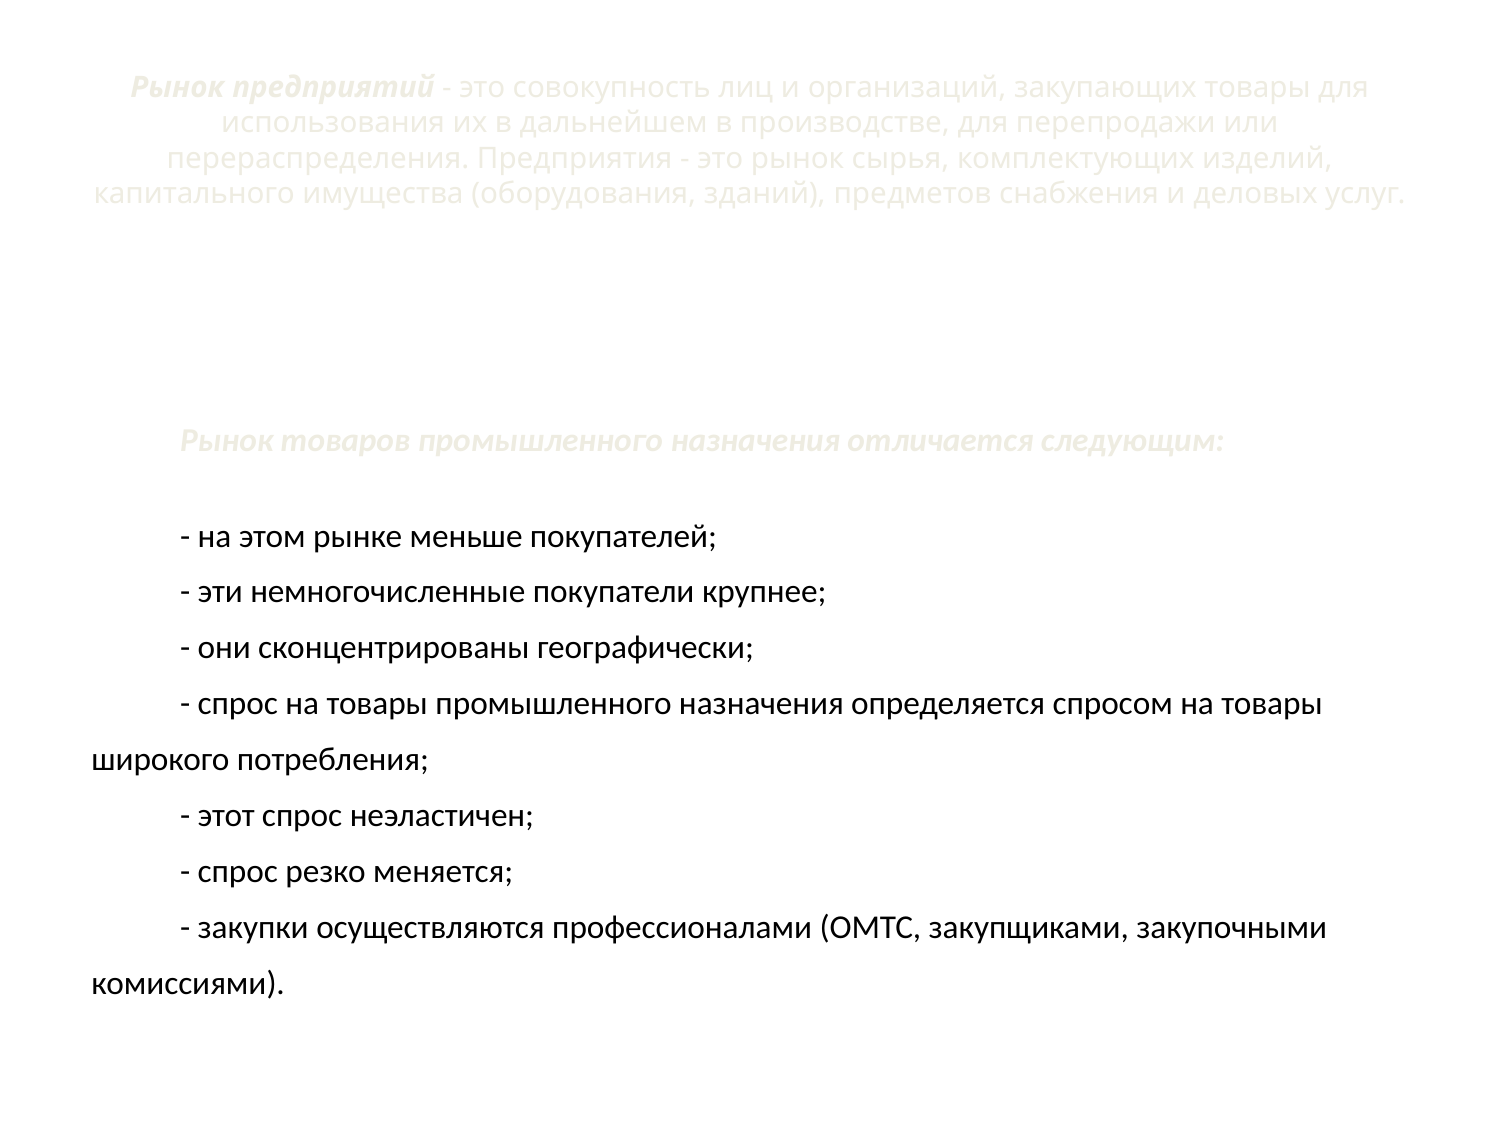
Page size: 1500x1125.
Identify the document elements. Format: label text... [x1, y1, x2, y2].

text_box Рынок товаров промышленного назначения отличается следующим: - на этом рынке меньше покупателей; - эти немногочисленные покупатели крупнее; - они сконцентрированы географически; - спрос на товары промышленного назначения определяется спросом на товары широкого потребления; - этот спрос неэластичен; - спрос резко меняется; - закупки осуществляются профессионалами (ОМТС, закупщиками, закупочными комиссиями). [76, 410, 1376, 1008]
title Рынок предприятий - это совокупность лиц и организаций, закупающих товары для использования их в дальнейшем в производстве, для перепродажи или перераспределения. Предприятия - это рынок сырья, комплектующих изделий, капитального имущества (оборудования, зданий), предметов снабжения и деловых услуг. [75, 45, 1425, 233]
